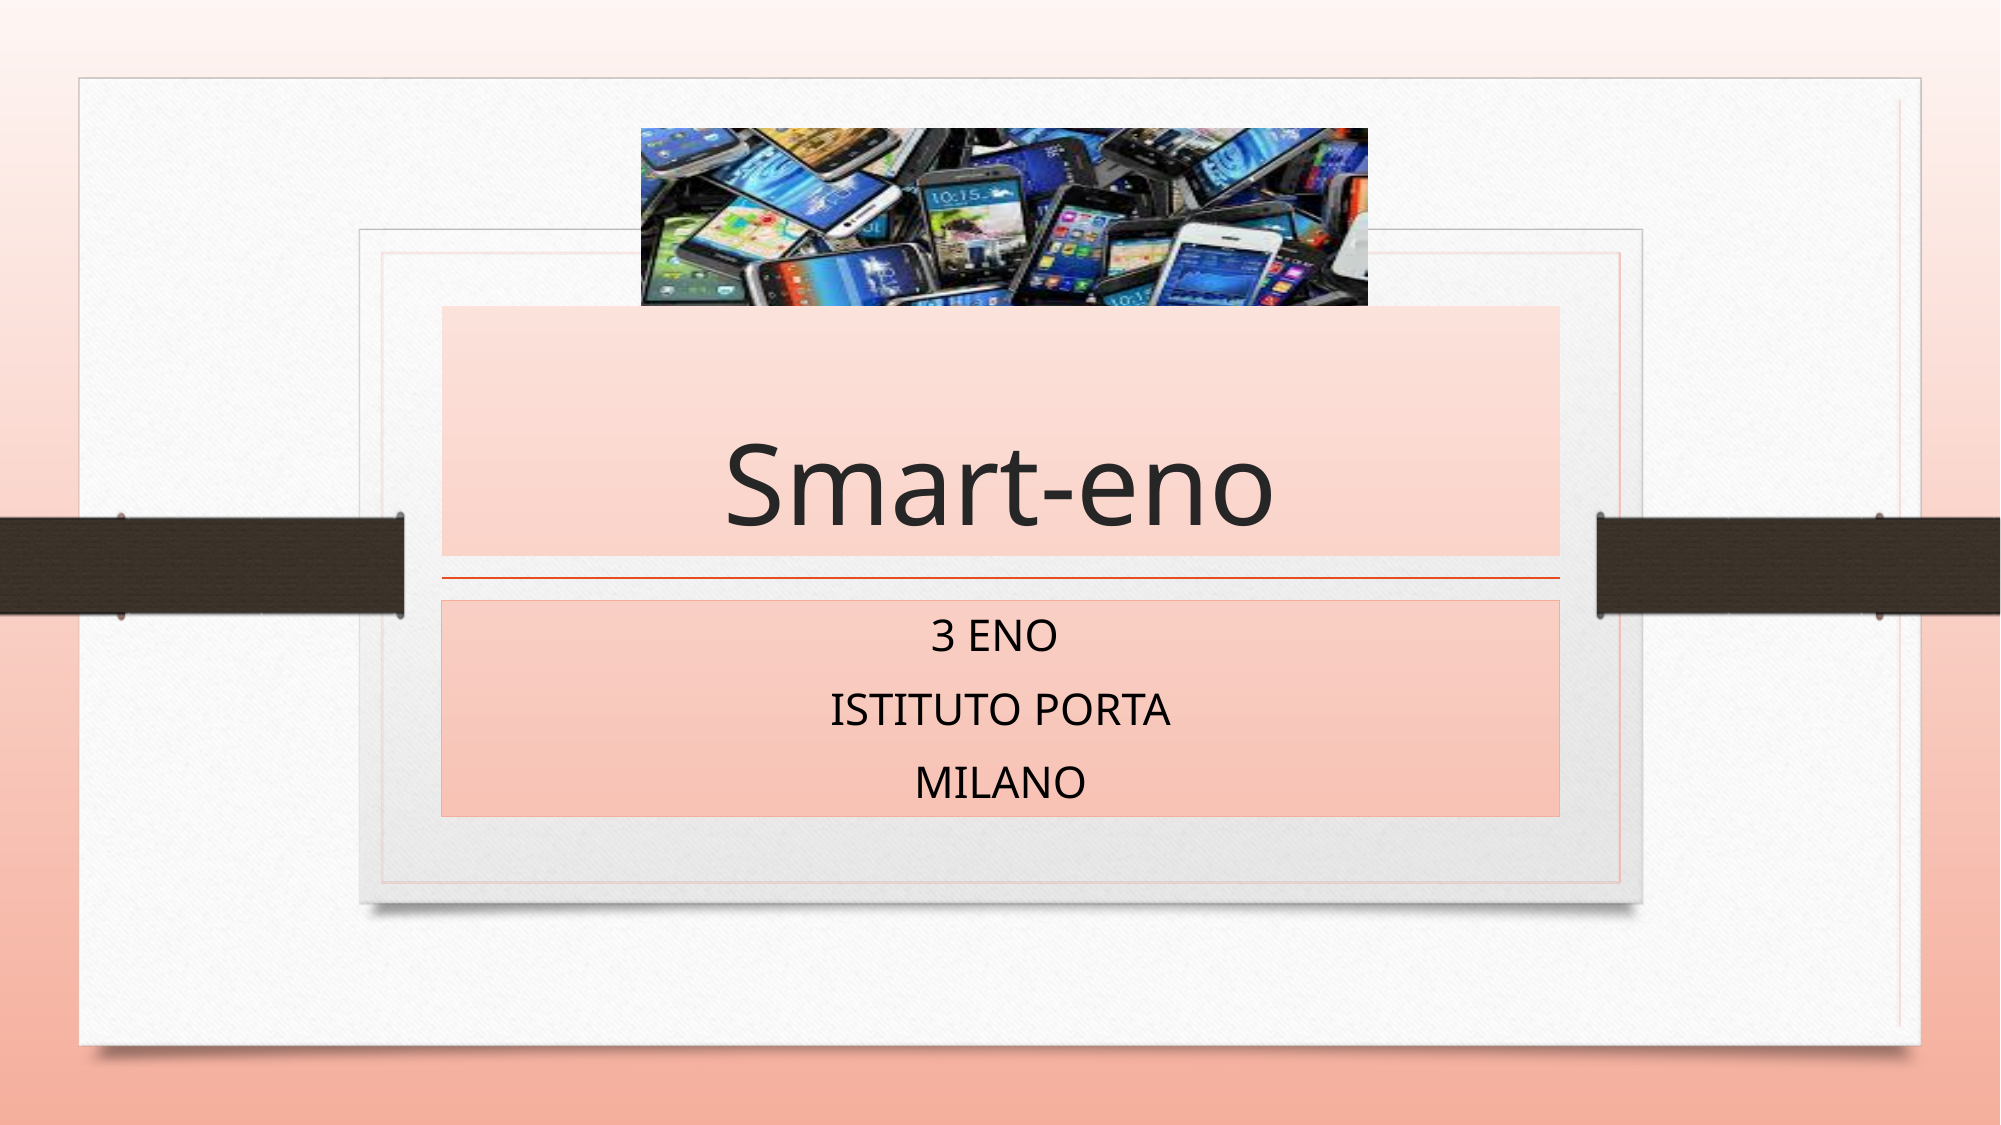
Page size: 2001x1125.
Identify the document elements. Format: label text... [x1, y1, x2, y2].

picture [0, 0, 2001, 1125]
subtitle 3 ENO ISTITUTO PORTA MILANO [441, 600, 1560, 817]
title Smart-eno [441, 306, 1560, 556]
